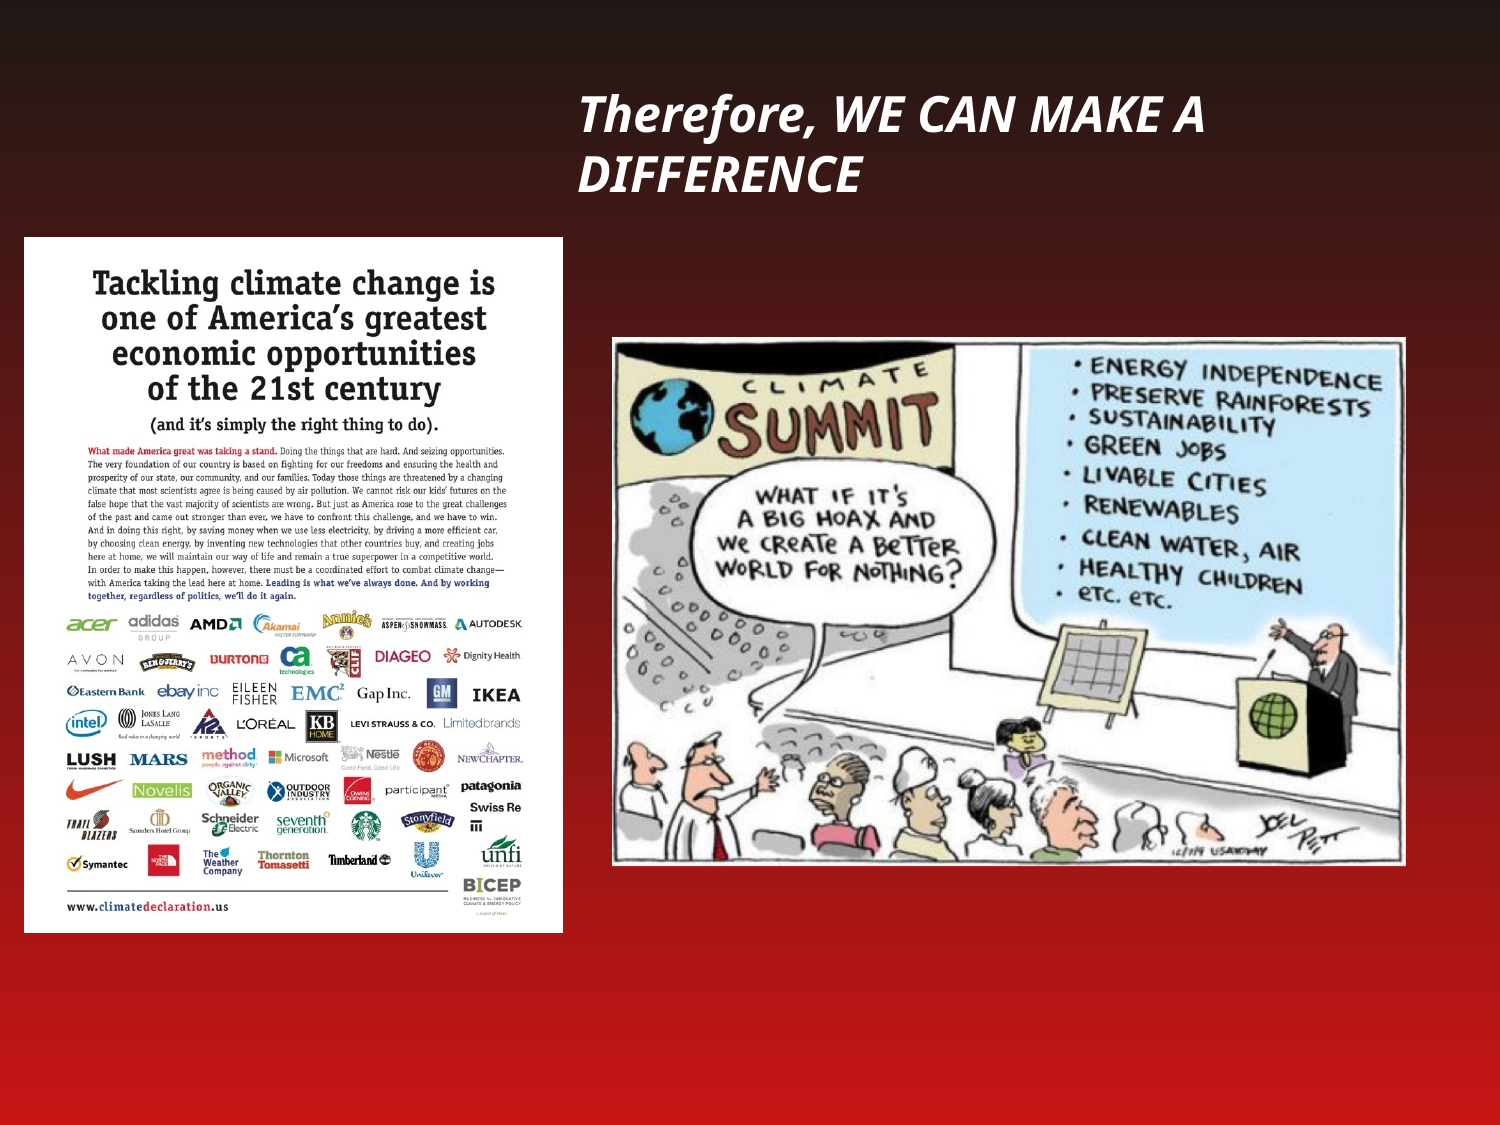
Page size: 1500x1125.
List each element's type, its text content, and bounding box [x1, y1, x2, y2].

text_box Therefore, WE CAN MAKE A DIFFERENCE [562, 74, 1450, 210]
picture [24, 237, 563, 934]
picture [612, 337, 1407, 867]
